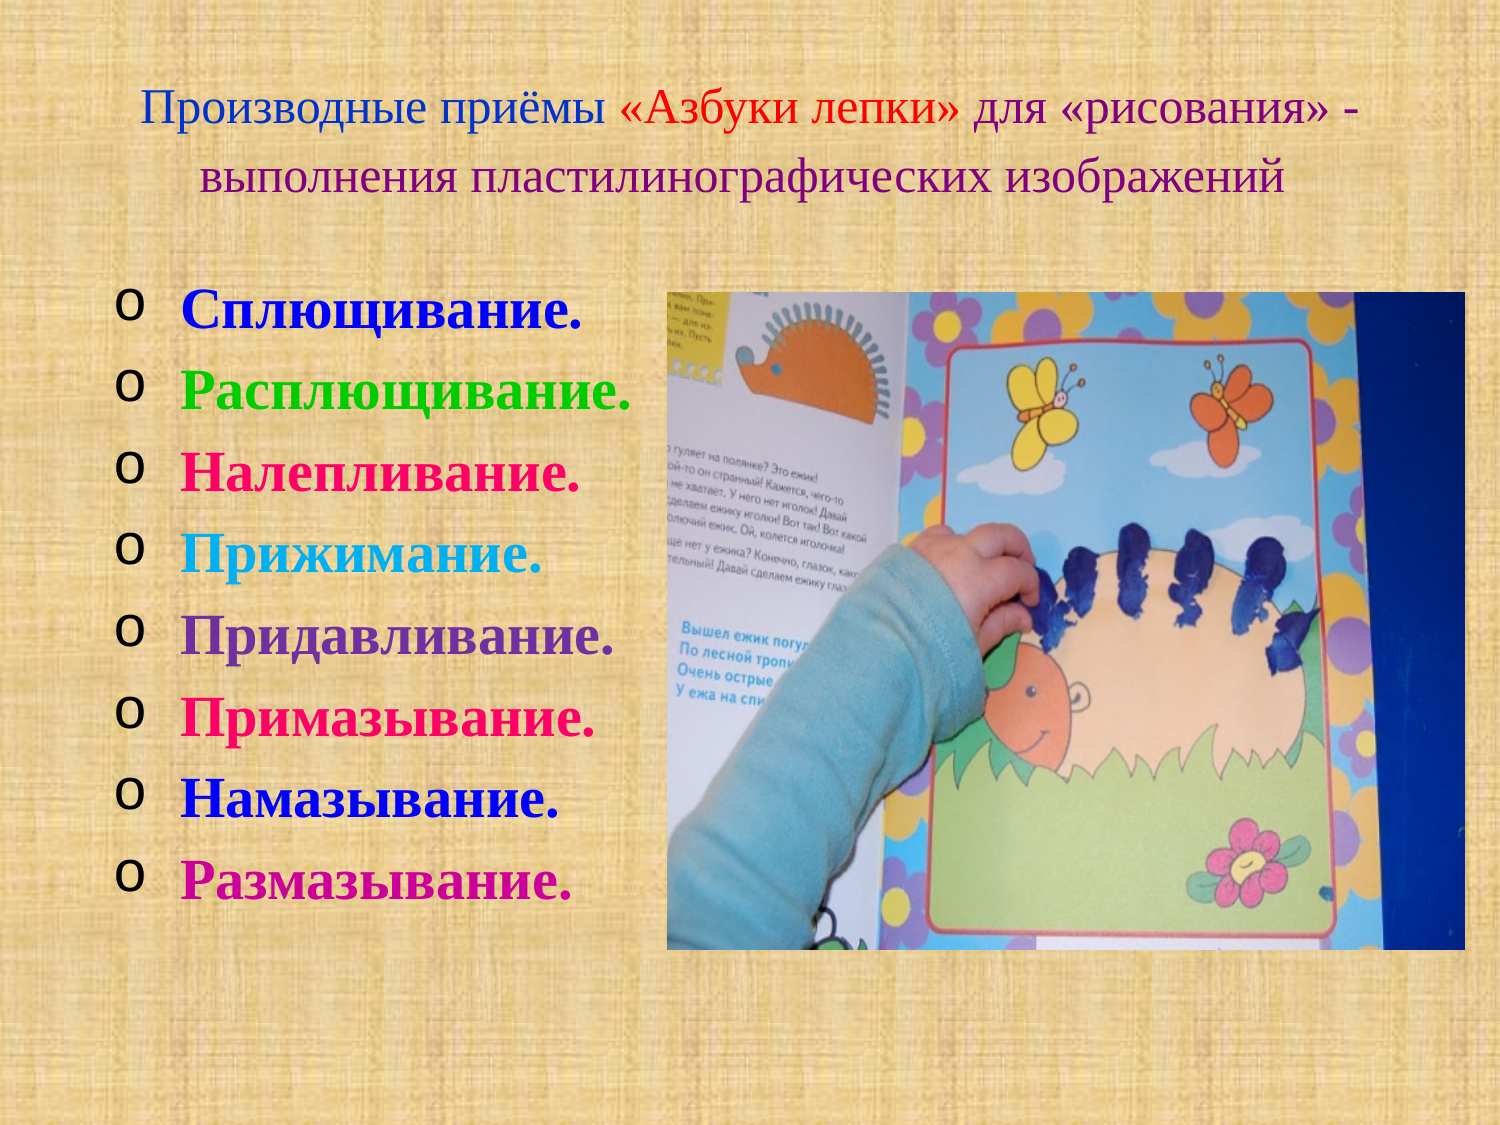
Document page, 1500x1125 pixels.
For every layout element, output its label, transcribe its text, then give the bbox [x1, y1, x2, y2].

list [667, 292, 1466, 950]
title Производные приёмы «Азбуки лепки» для «рисования» - выполнения пластилинографических изображений [75, 45, 1425, 233]
list Сплющивание. Расплющивание. Налепливание. Прижимание. Придавливание. Примазывание. Намазывание. Размазывание. [75, 262, 738, 1005]
picture [0, 0, 1500, 1125]
